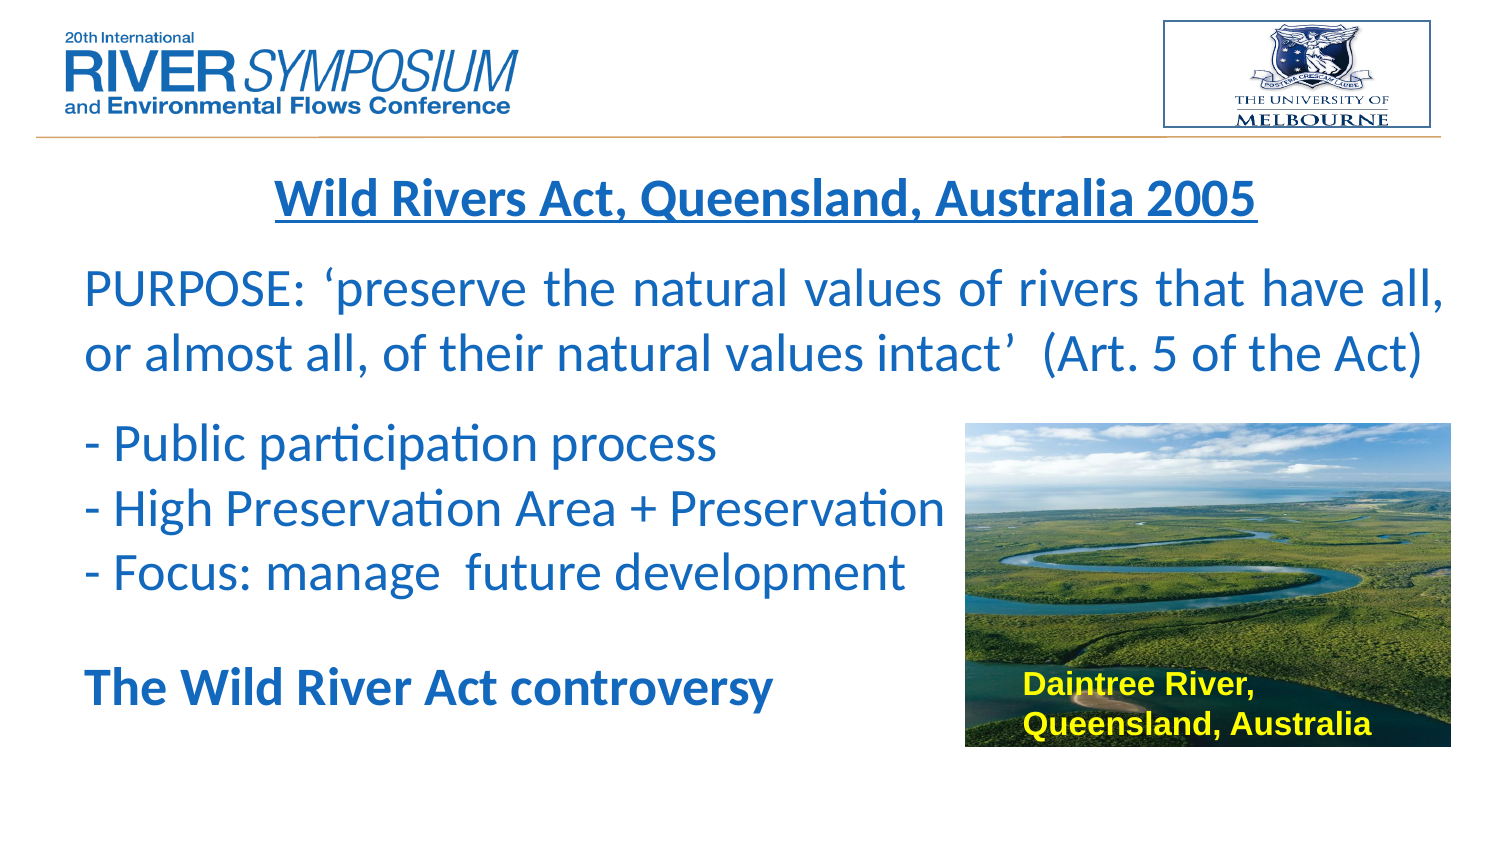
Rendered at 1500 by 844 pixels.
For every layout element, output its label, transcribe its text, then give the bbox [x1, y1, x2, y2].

picture [39, 22, 542, 132]
picture [1233, 22, 1390, 127]
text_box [965, 423, 1451, 751]
text_box Wild Rivers Act, Queensland, Australia 2005 PURPOSE: ‘preserve the natural values of rivers that have all, or almost all, of their natural values intact’ (Art. 5 of the Act) - Public participation process - High Preservation Area + Preservation - Focus: manage future development The Wild River Act controversy [70, 154, 1463, 724]
text_box [1163, 20, 1431, 128]
